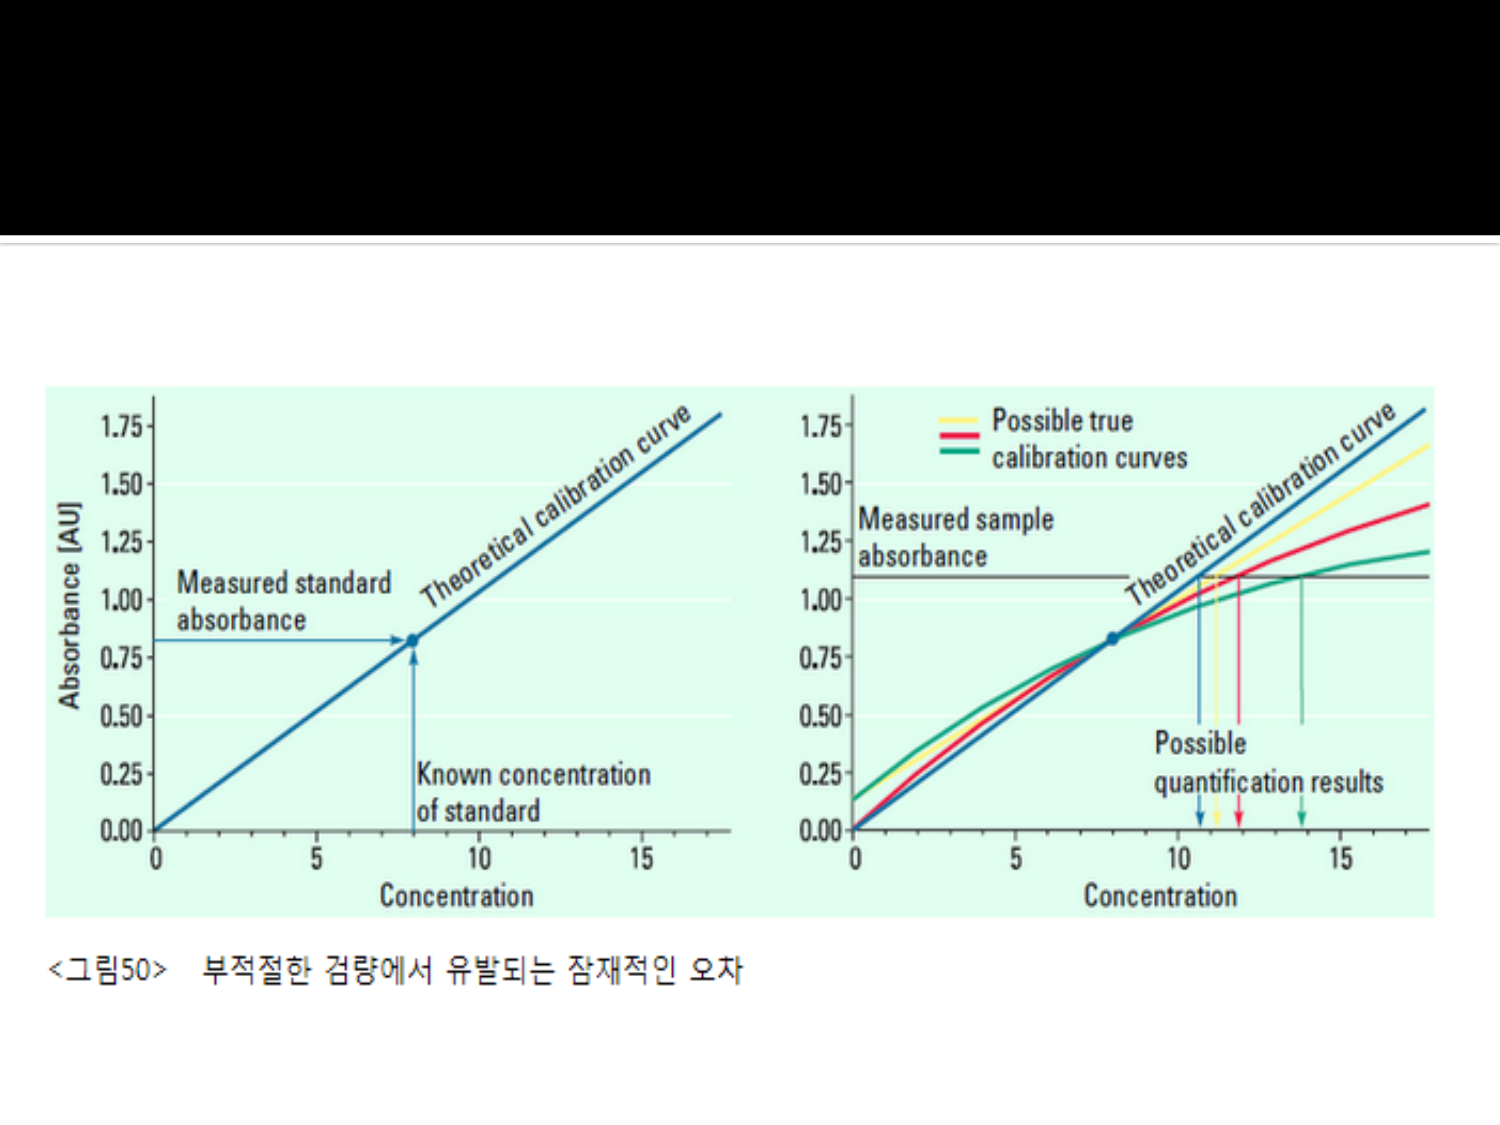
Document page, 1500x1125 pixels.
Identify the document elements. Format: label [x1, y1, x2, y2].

picture [29, 361, 1467, 1012]
